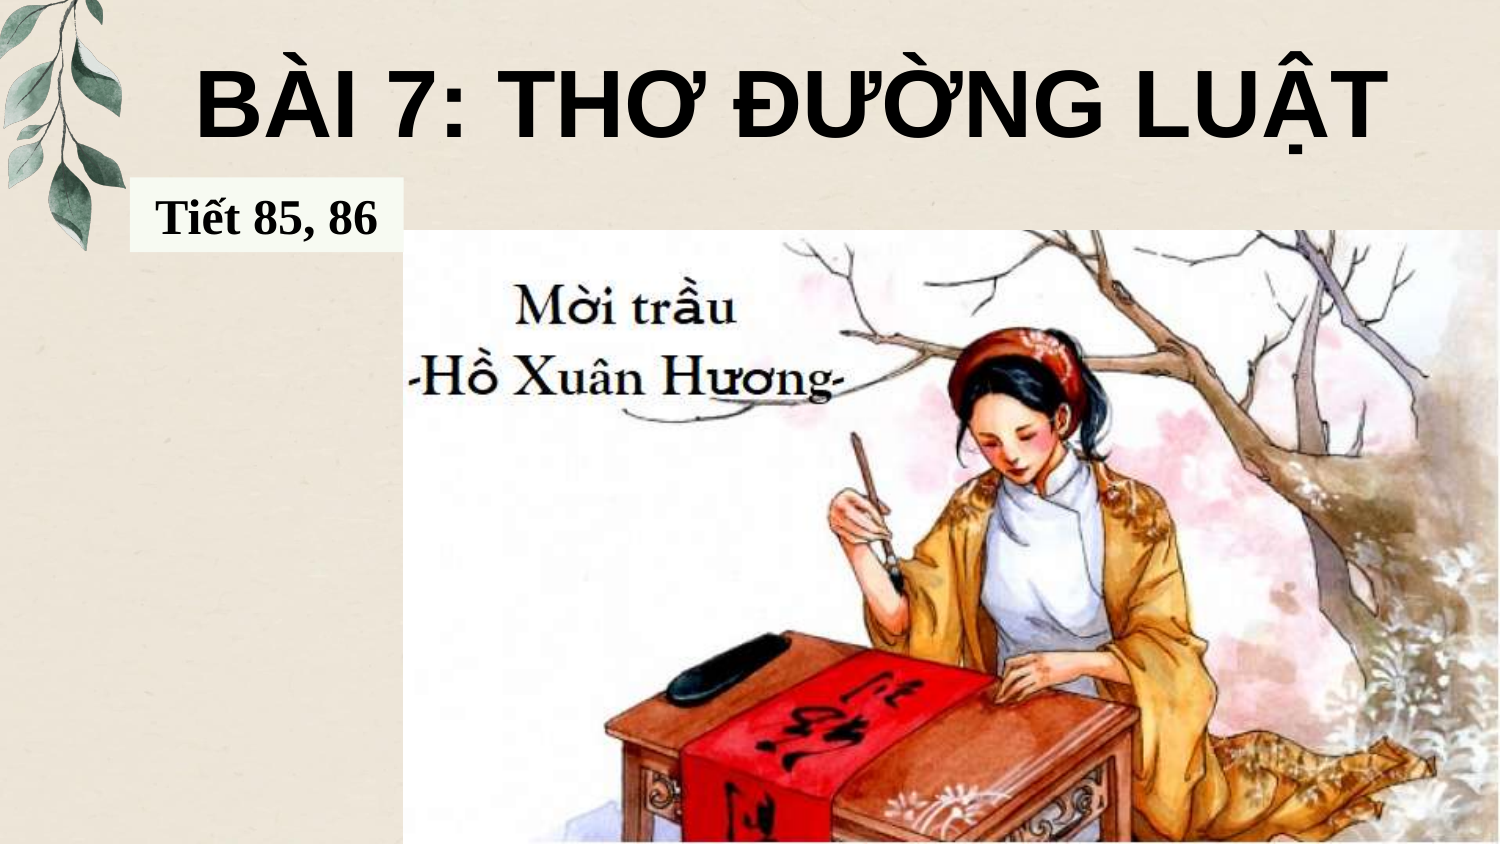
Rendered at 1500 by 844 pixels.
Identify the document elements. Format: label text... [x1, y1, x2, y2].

text_box BÀI 7: THƠ ĐƯỜNG LUẬT [46, 0, 1500, 165]
picture [0, 0, 1500, 844]
text_box Tiết 85, 86 [129, 177, 404, 253]
